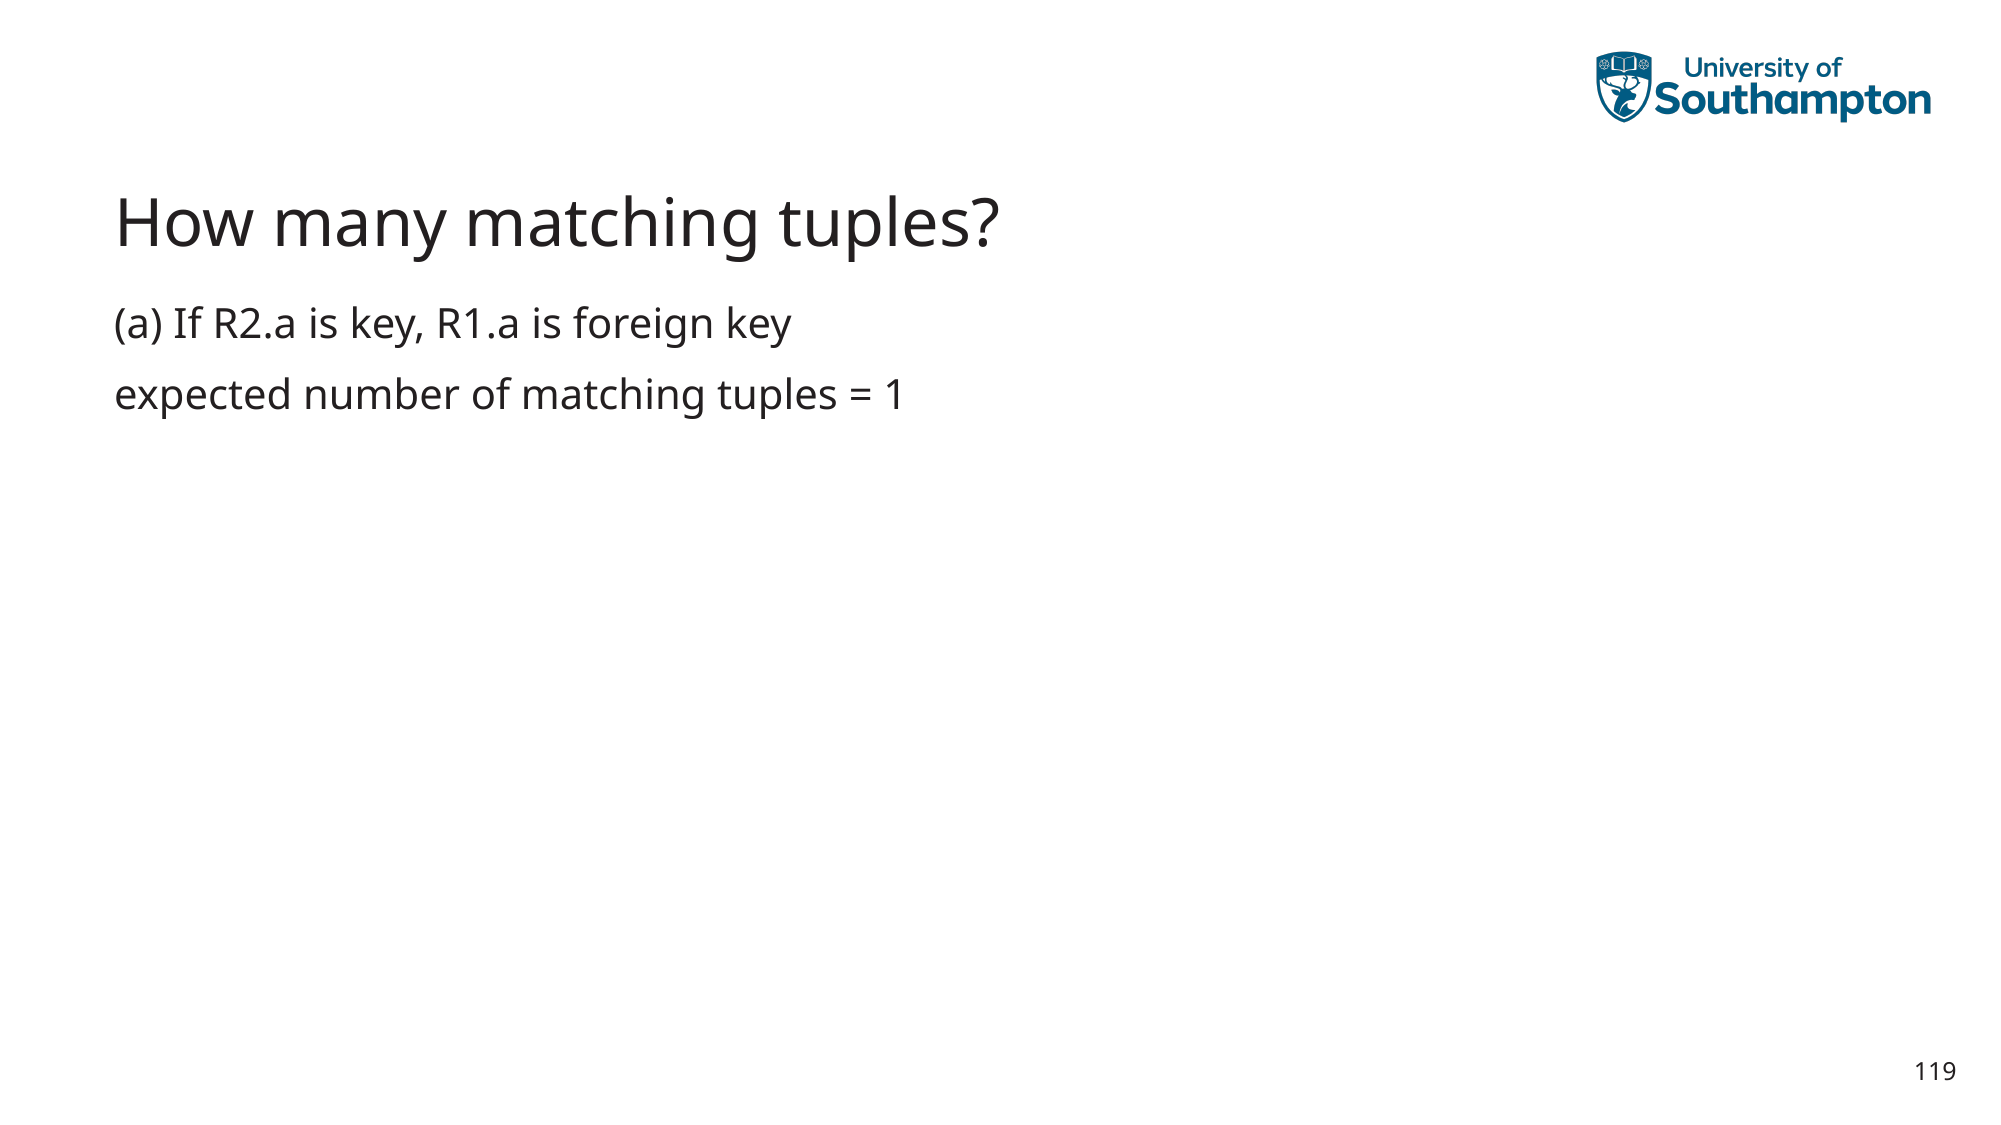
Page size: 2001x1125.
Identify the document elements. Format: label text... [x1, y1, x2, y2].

picture [1527, 0, 2000, 220]
picture [1689, 97, 1698, 108]
picture [1808, 97, 1815, 113]
title How many matching tuples? [102, 113, 1898, 268]
picture [1607, 76, 1624, 88]
picture [1626, 76, 1636, 88]
picture [1626, 78, 1648, 111]
picture [1600, 80, 1617, 111]
picture [1823, 97, 1830, 113]
picture [1782, 97, 1791, 108]
picture [1758, 97, 1766, 113]
picture [1847, 97, 1857, 108]
list (a) If R2.a is key, R1.a is foreign key expected number of matching tuples = 1 [102, 290, 1898, 1024]
picture [1730, 97, 1736, 113]
picture [1890, 97, 1900, 108]
